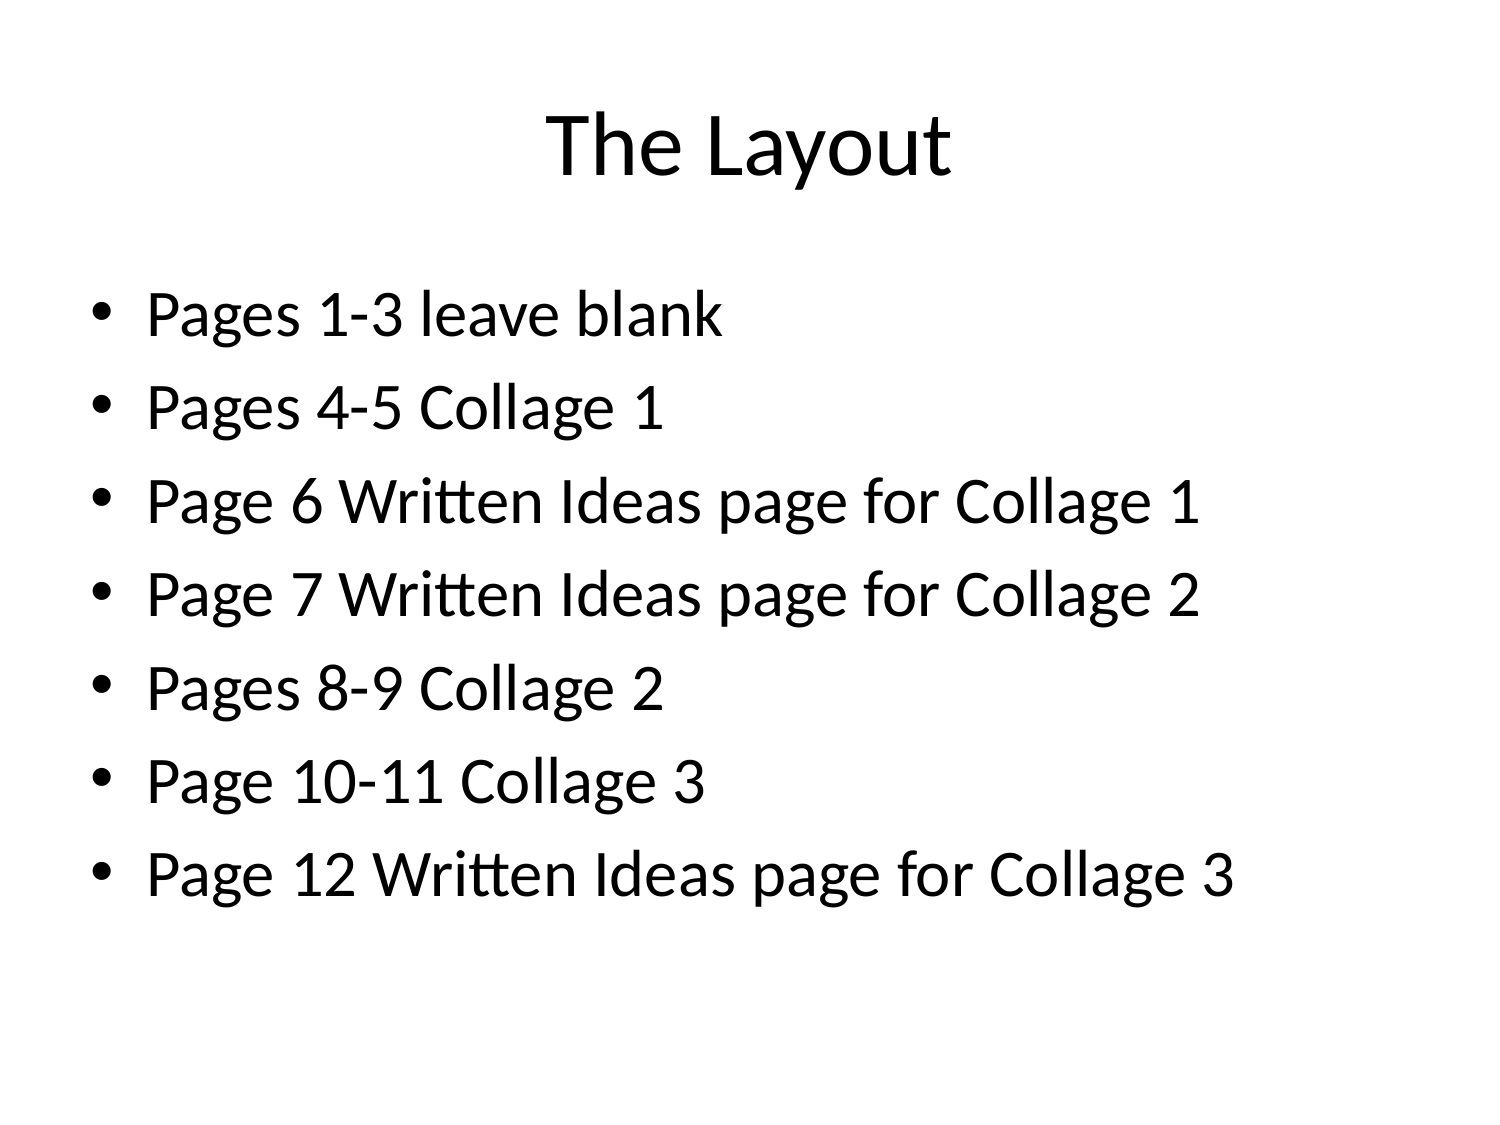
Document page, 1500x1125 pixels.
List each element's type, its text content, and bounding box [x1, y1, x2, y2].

title The Layout [75, 45, 1425, 233]
list Pages 1-3 leave blank Pages 4-5 Collage 1 Page 6 Written Ideas page for Collage 1 Page 7 Written Ideas page for Collage 2 Pages 8-9 Collage 2 Page 10-11 Collage 3 Page 12 Written Ideas page for Collage 3 [75, 262, 1425, 1005]
